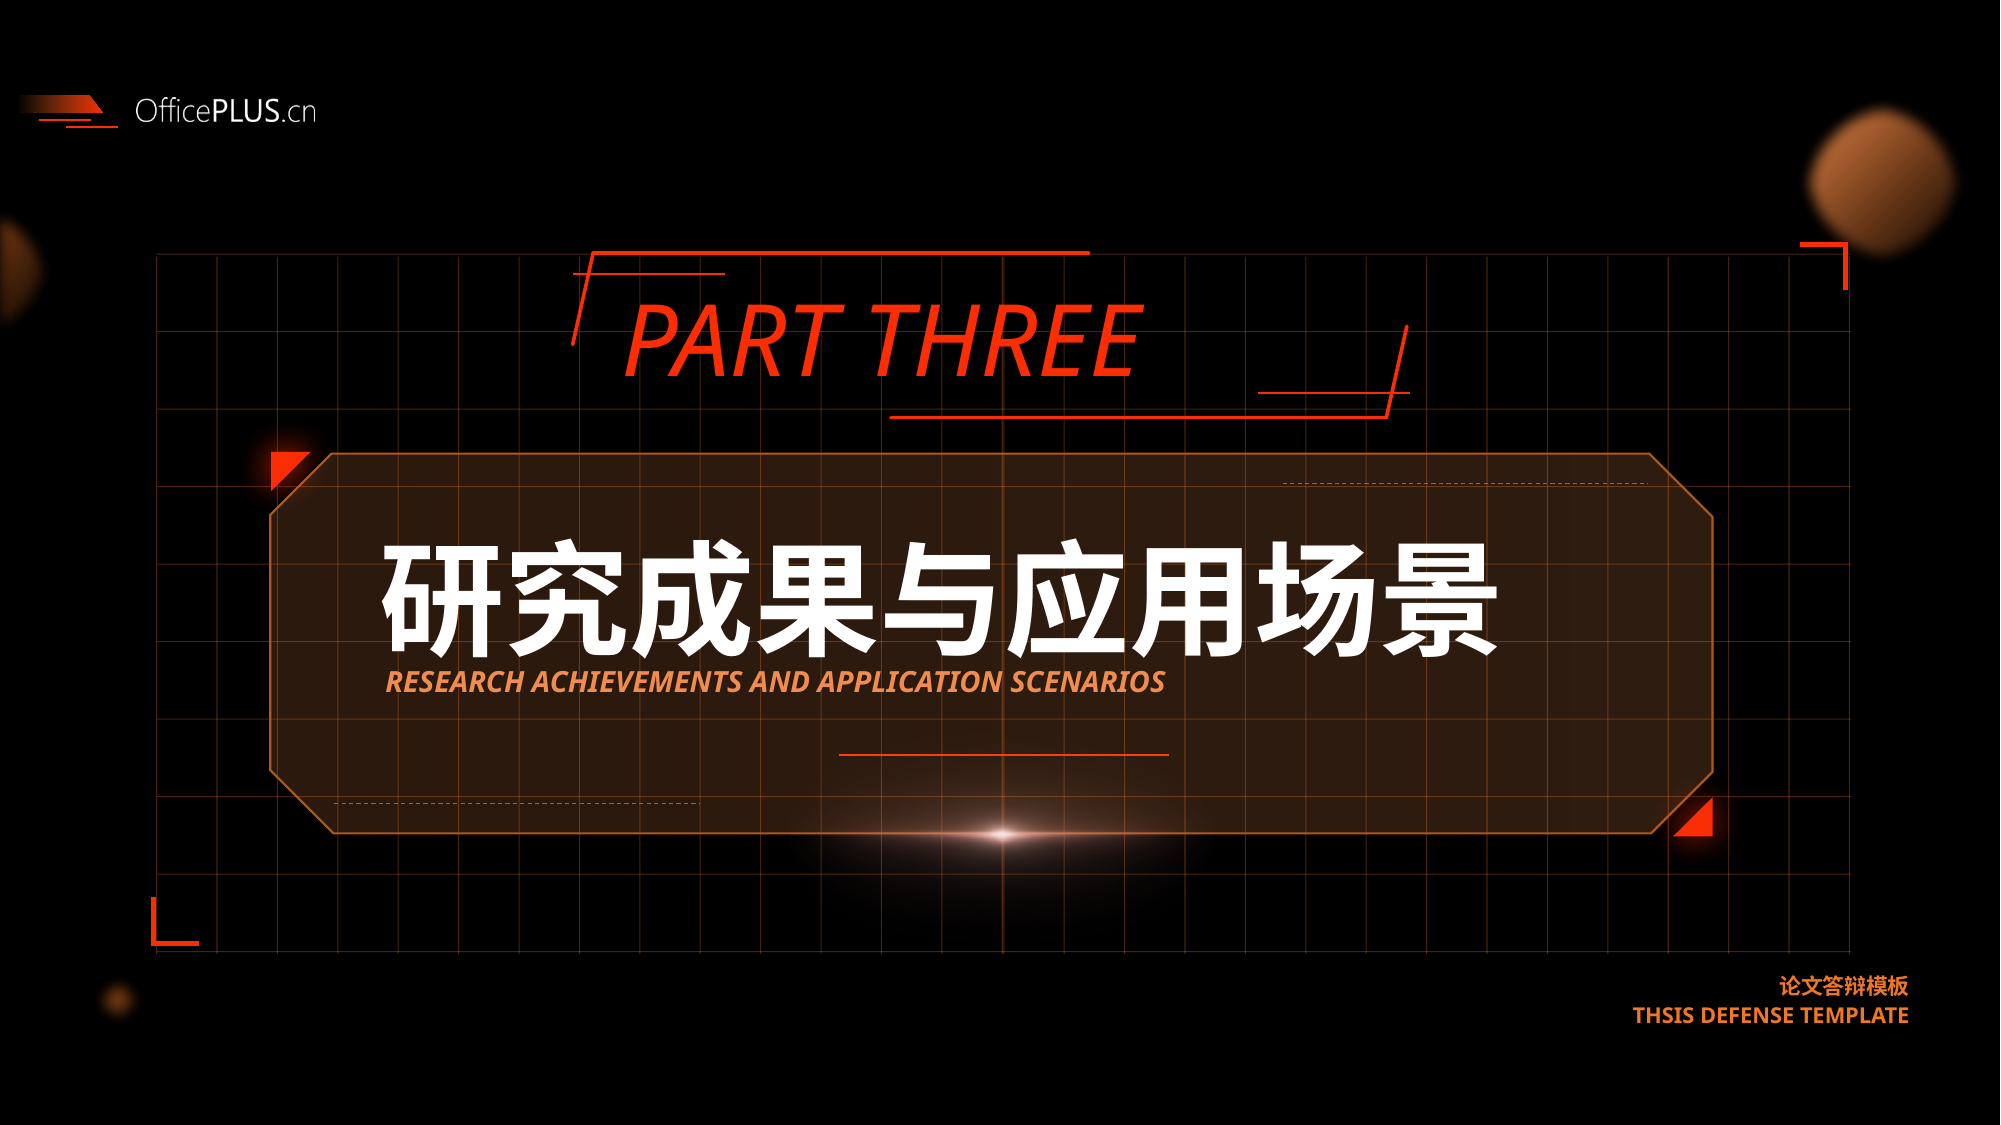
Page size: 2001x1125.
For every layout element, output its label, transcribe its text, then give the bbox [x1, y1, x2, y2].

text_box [572, 253, 1411, 418]
text_box 研究成果与应用场景 [379, 521, 1604, 634]
text_box RESEARCH ACHIEVEMENTS AND APPLICATION SCENARIOS [385, 663, 1598, 707]
